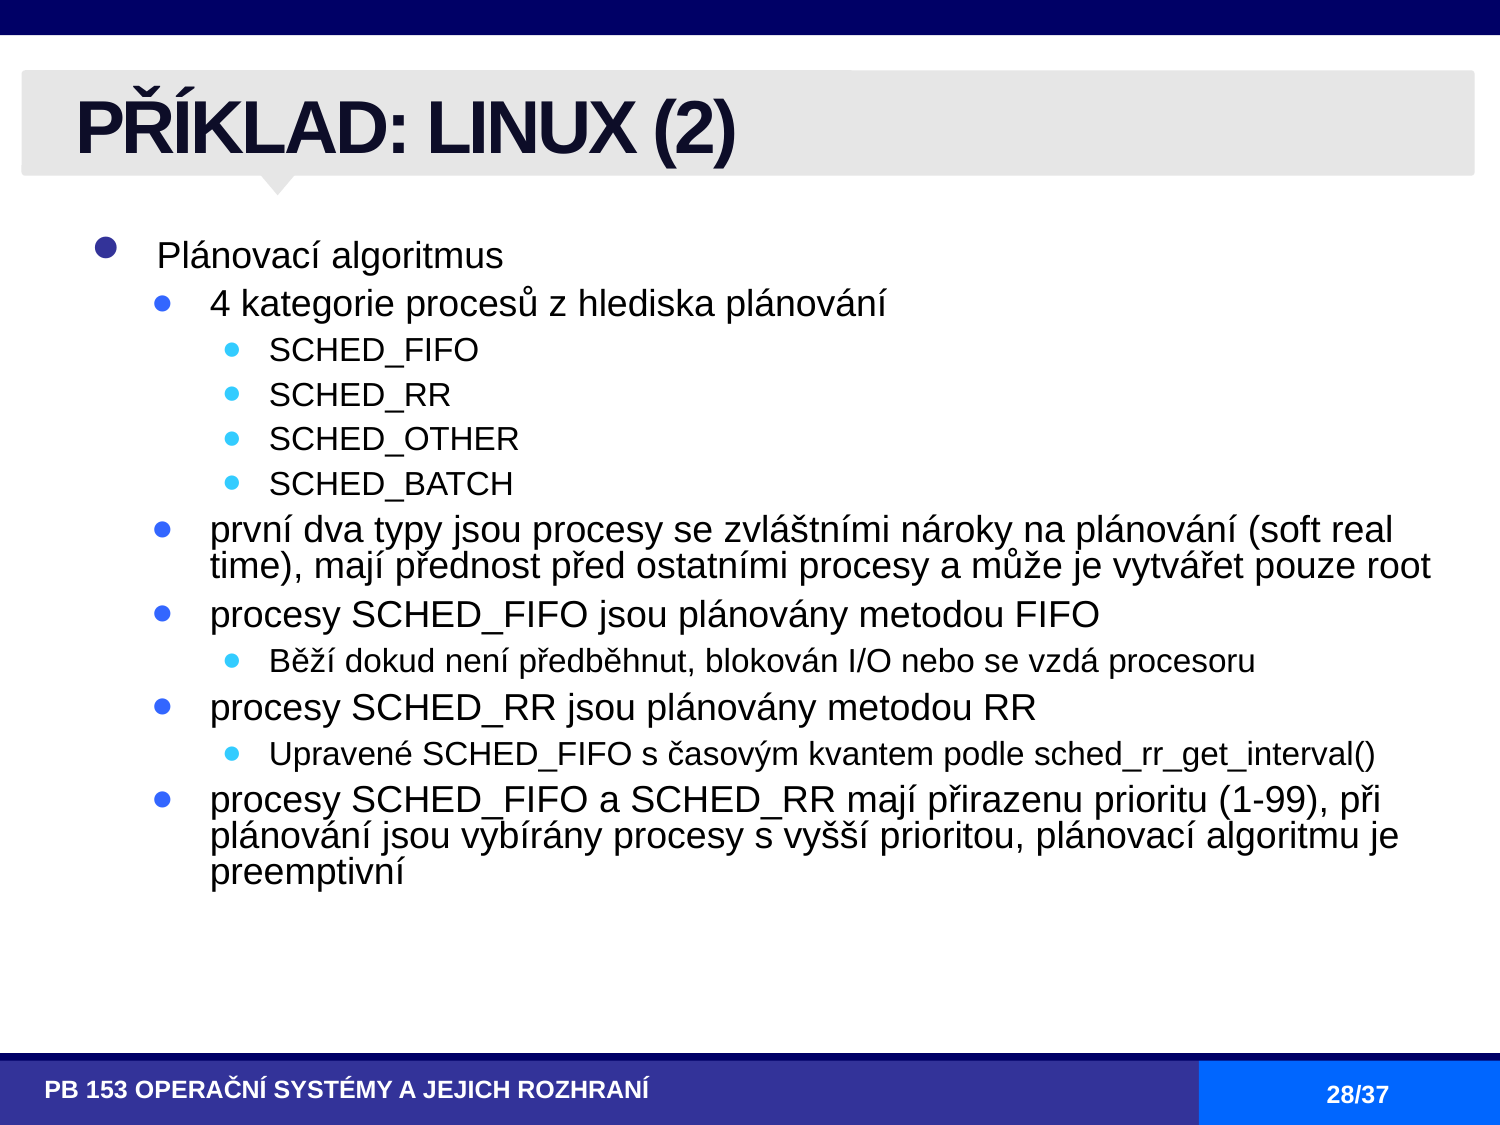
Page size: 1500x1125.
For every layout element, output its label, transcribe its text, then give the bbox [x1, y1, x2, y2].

title PŘÍKLAD: LINUX (2) [74, 44, 1471, 209]
footer PB 153 OPERAČNÍ SYSTÉMY A JEJICH ROZHRANÍ [29, 1065, 1200, 1125]
list Plánovací algoritmus 4 kategorie procesů z hlediska plánování SCHED_FIFO SCHED_RR SCHED_OTHER SCHED_BATCH první dva typy jsou procesy se zvláštními nároky na plánování (soft real time), mají přednost před ostatními procesy a může je vytvářet pouze root procesy SCHED_FIFO jsou plánovány metodou FIFO Běží dokud není předběhnut, blokován I/O nebo se vzdá procesoru procesy SCHED_RR jsou plánovány metodou RR Upravené SCHED_FIFO s časovým kvantem podle sched_rr_get_interval() procesy SCHED_FIFO a SCHED_RR mají přirazenu prioritu (1-99), při plánování jsou vybírány procesy s vyšší prioritou, plánovací algoritmu je preemptivní [76, 231, 1460, 1024]
